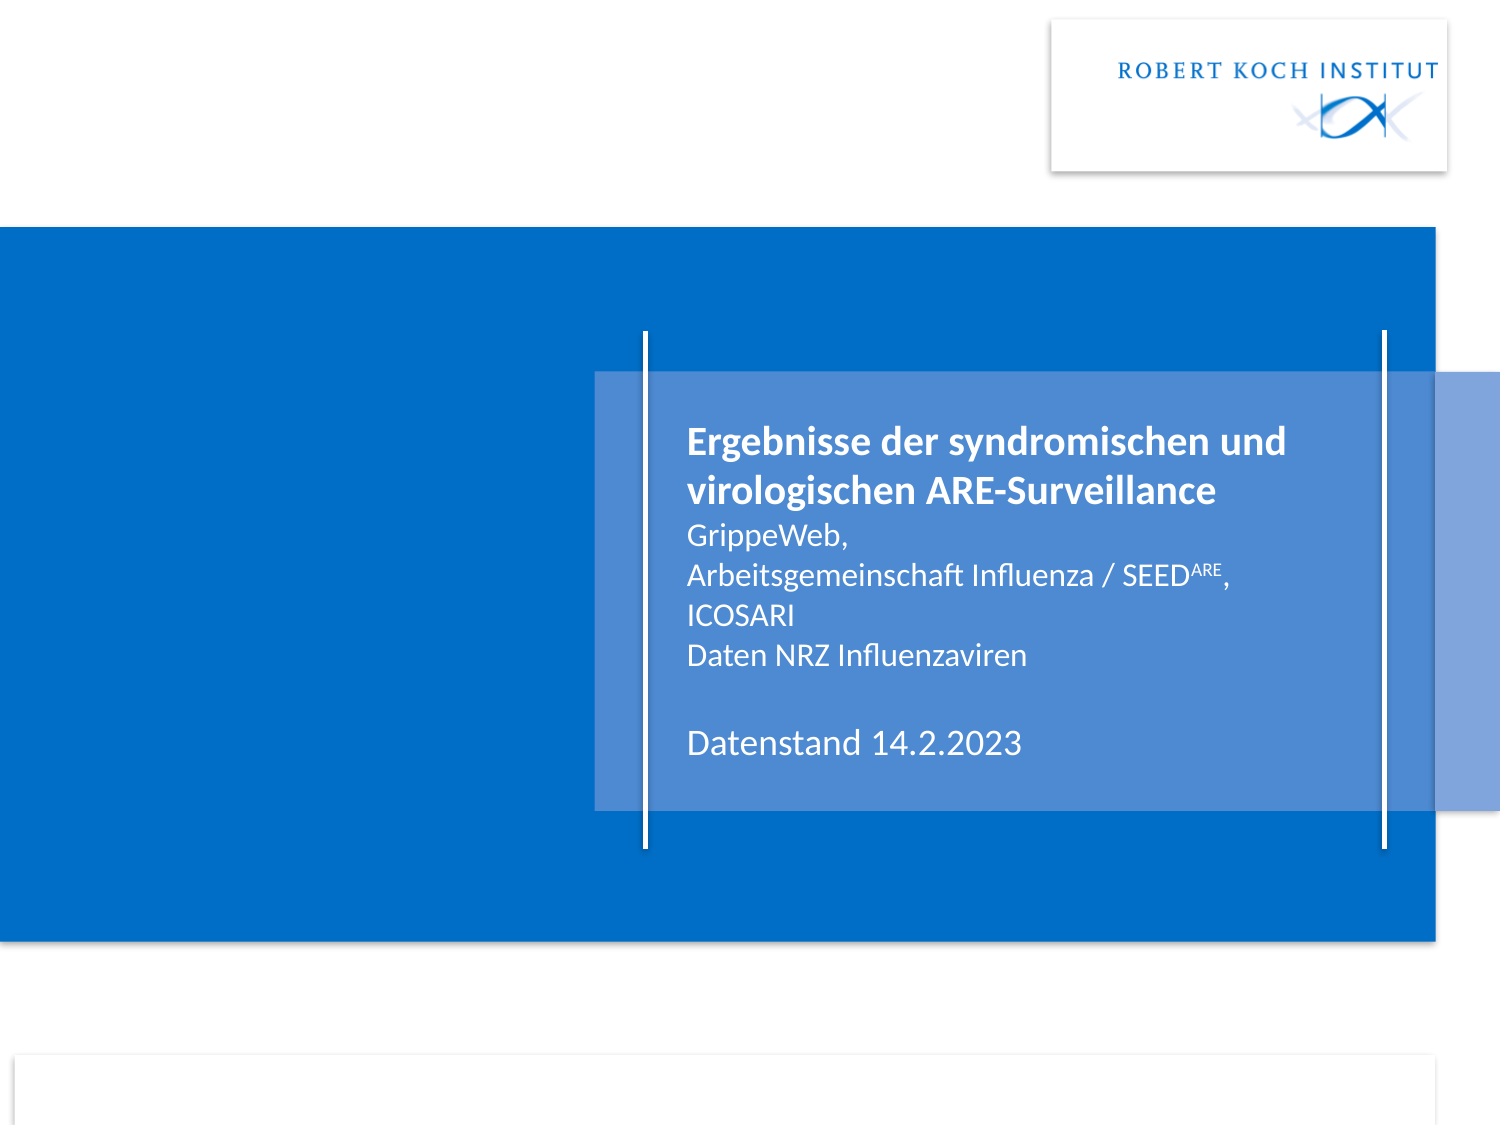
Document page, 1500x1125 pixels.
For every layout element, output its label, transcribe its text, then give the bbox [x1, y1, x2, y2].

title Ergebnisse der syndromischen und virologischen ARE-Surveillance GrippeWeb, Arbeitsgemeinschaft Influenza / SEEDARE, ICOSARI Daten NRZ Influenzaviren Datenstand 14.2.2023 [645, 371, 1385, 626]
picture [1110, 29, 1454, 153]
